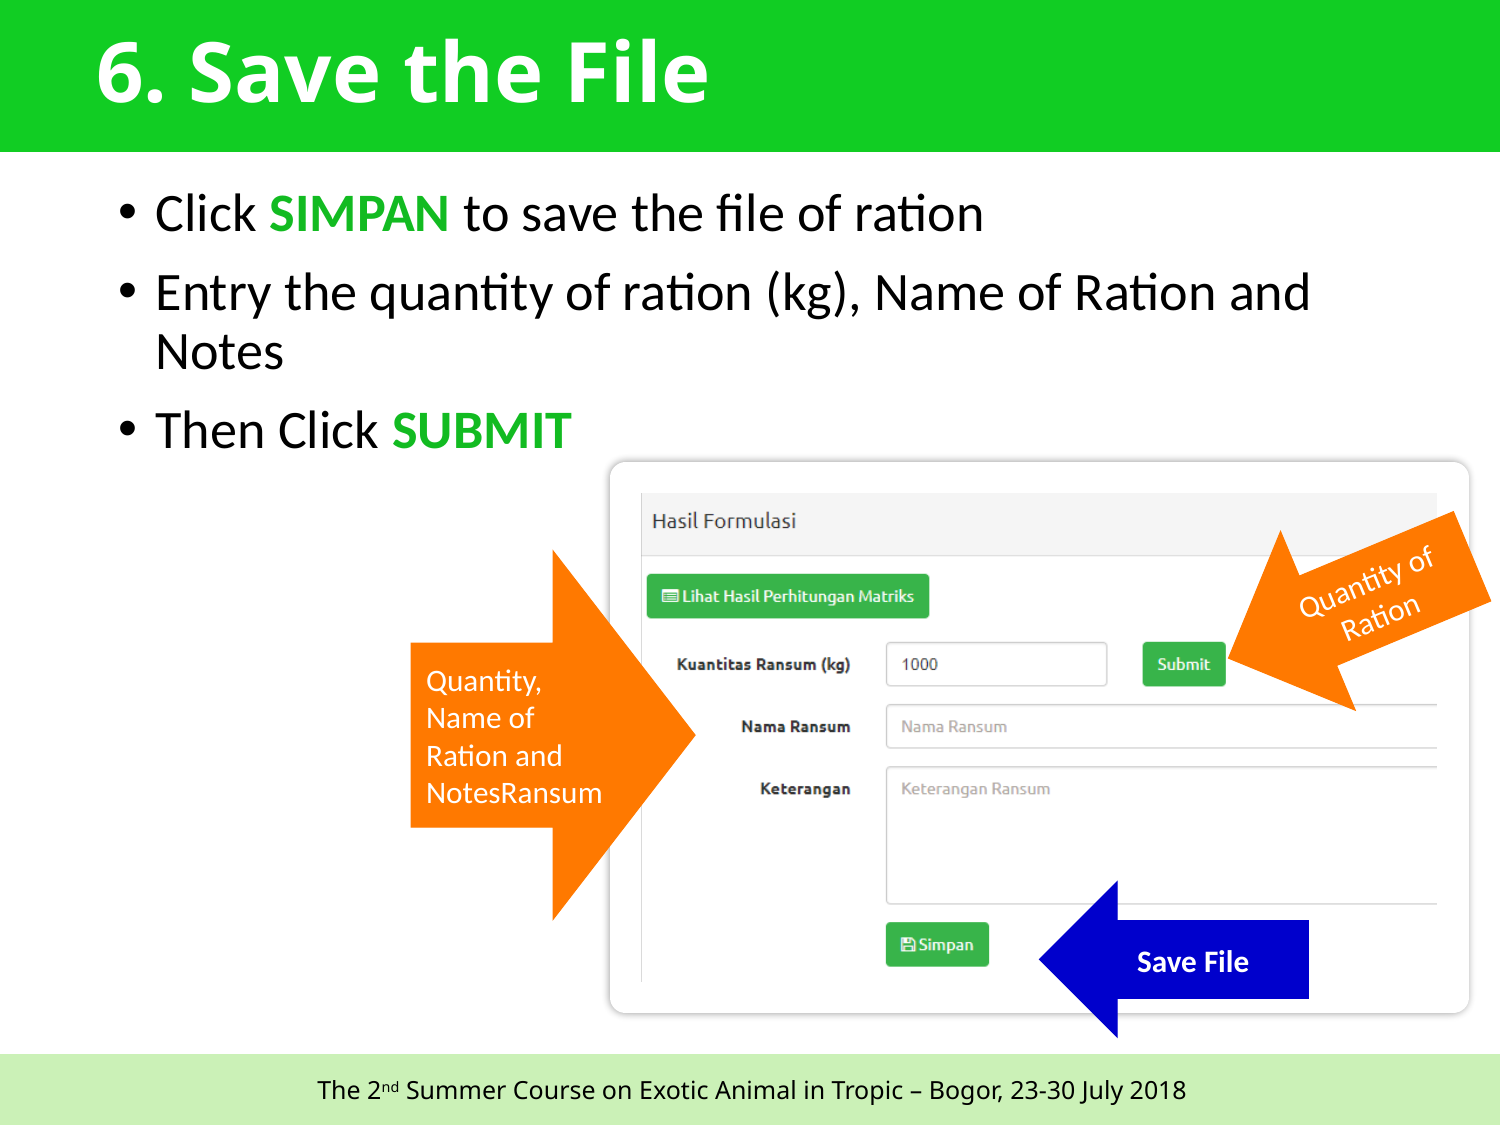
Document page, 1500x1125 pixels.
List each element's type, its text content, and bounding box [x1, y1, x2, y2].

text_box Save File [1062, 983, 1309, 1039]
picture [641, 493, 1438, 983]
text_box Quantity, Name of Ration and NotesRansum [410, 549, 641, 921]
list Click SIMPAN to save the file of ration Entry the quantity of ration (kg), Name of Ration and Notes Then Click SUBMIT [103, 177, 1397, 1014]
text_box Quantity of Ration [1438, 510, 1492, 624]
title 6. Save the File [0, 0, 1500, 152]
